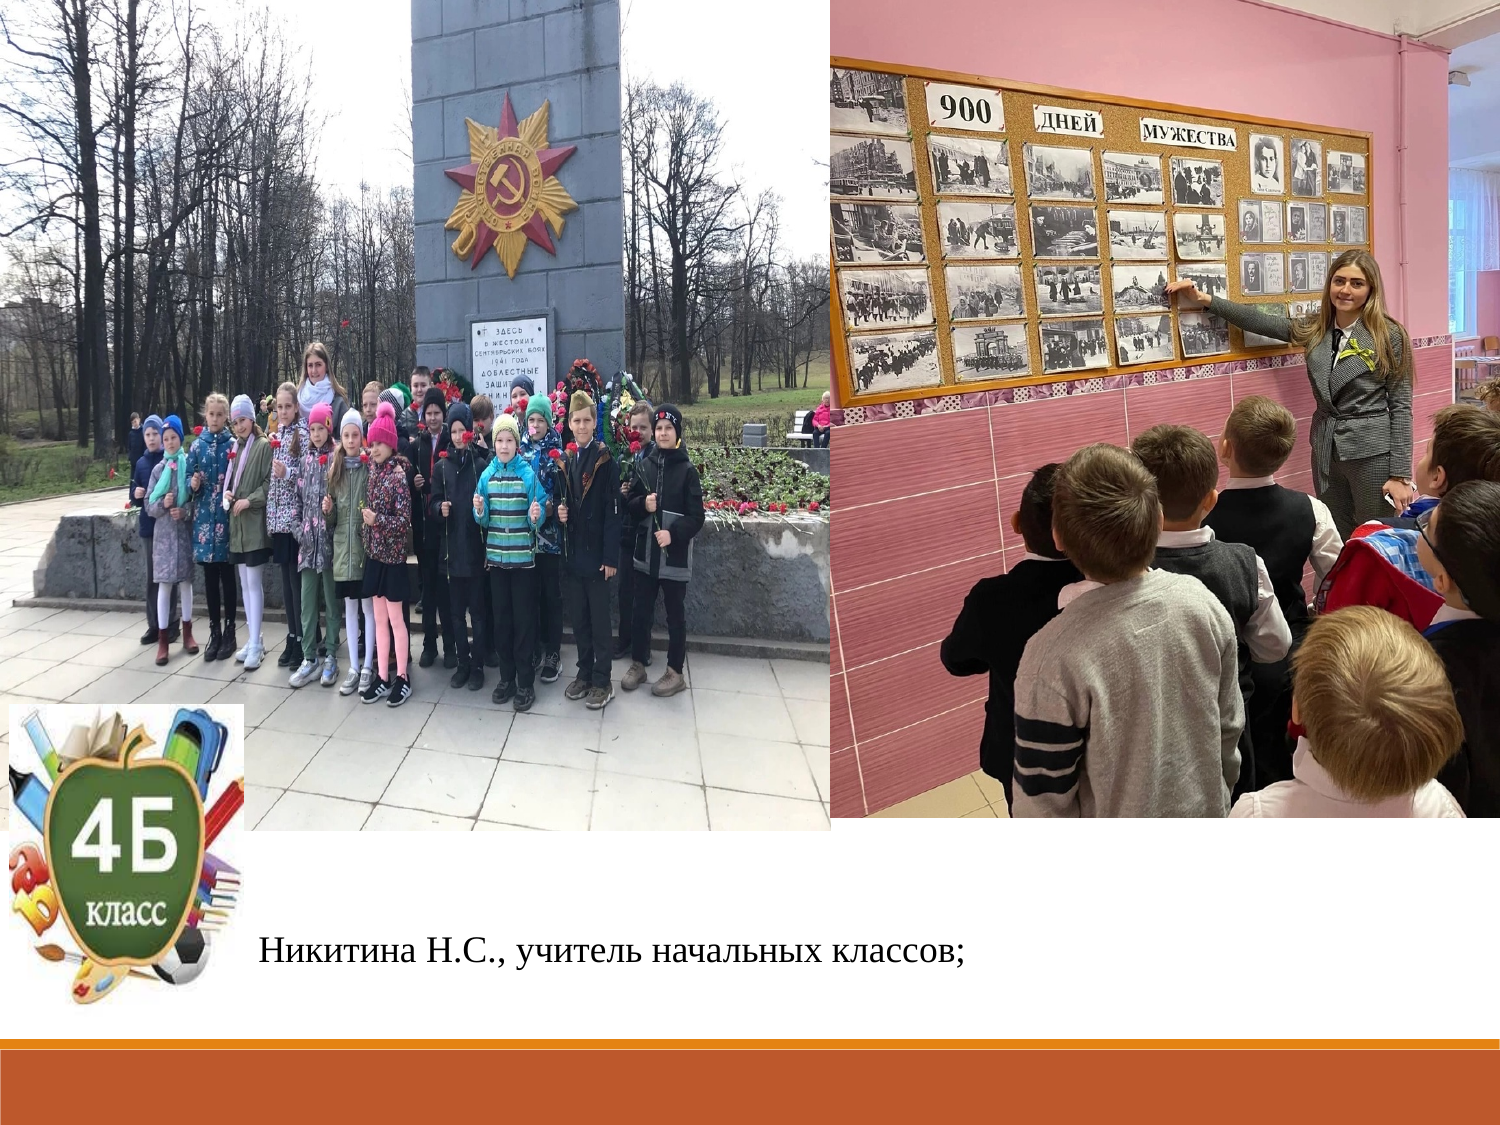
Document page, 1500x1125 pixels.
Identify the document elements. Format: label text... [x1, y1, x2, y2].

text_box Никитина Н.С., учитель начальных классов; [253, 910, 1317, 977]
picture [0, 0, 1500, 1018]
